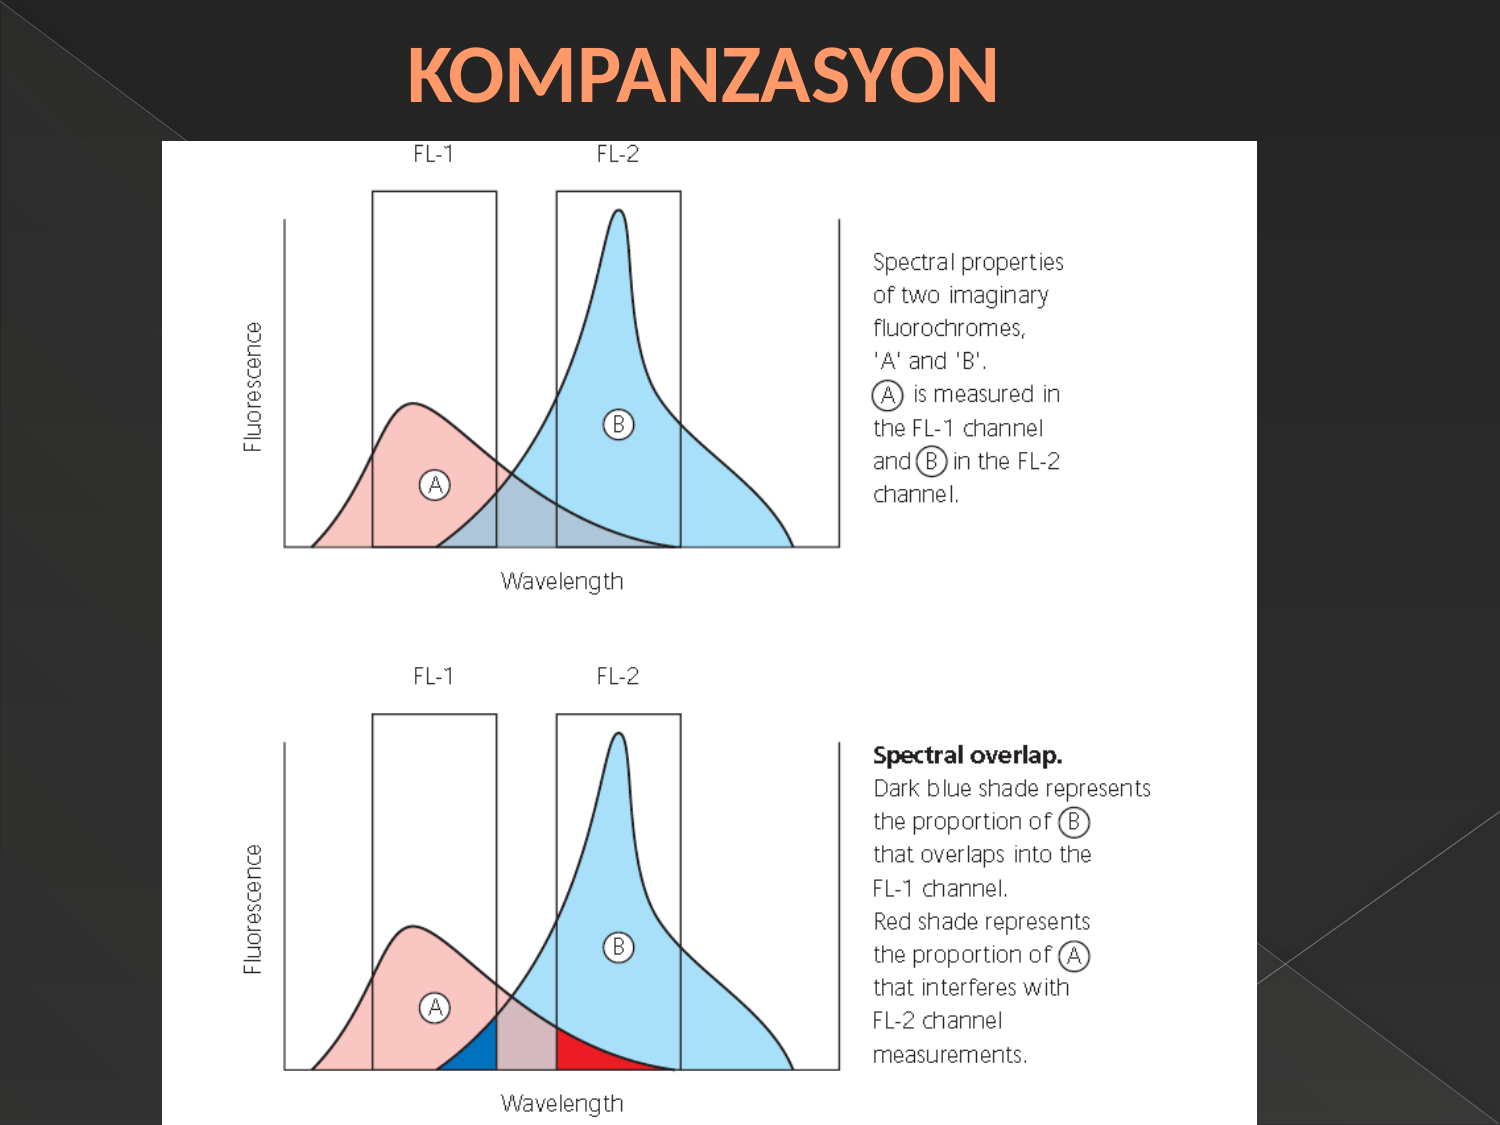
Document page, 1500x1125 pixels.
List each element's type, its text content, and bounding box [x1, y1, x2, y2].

title KOMPANZASYON [312, 24, 1500, 113]
picture [162, 140, 1258, 1125]
